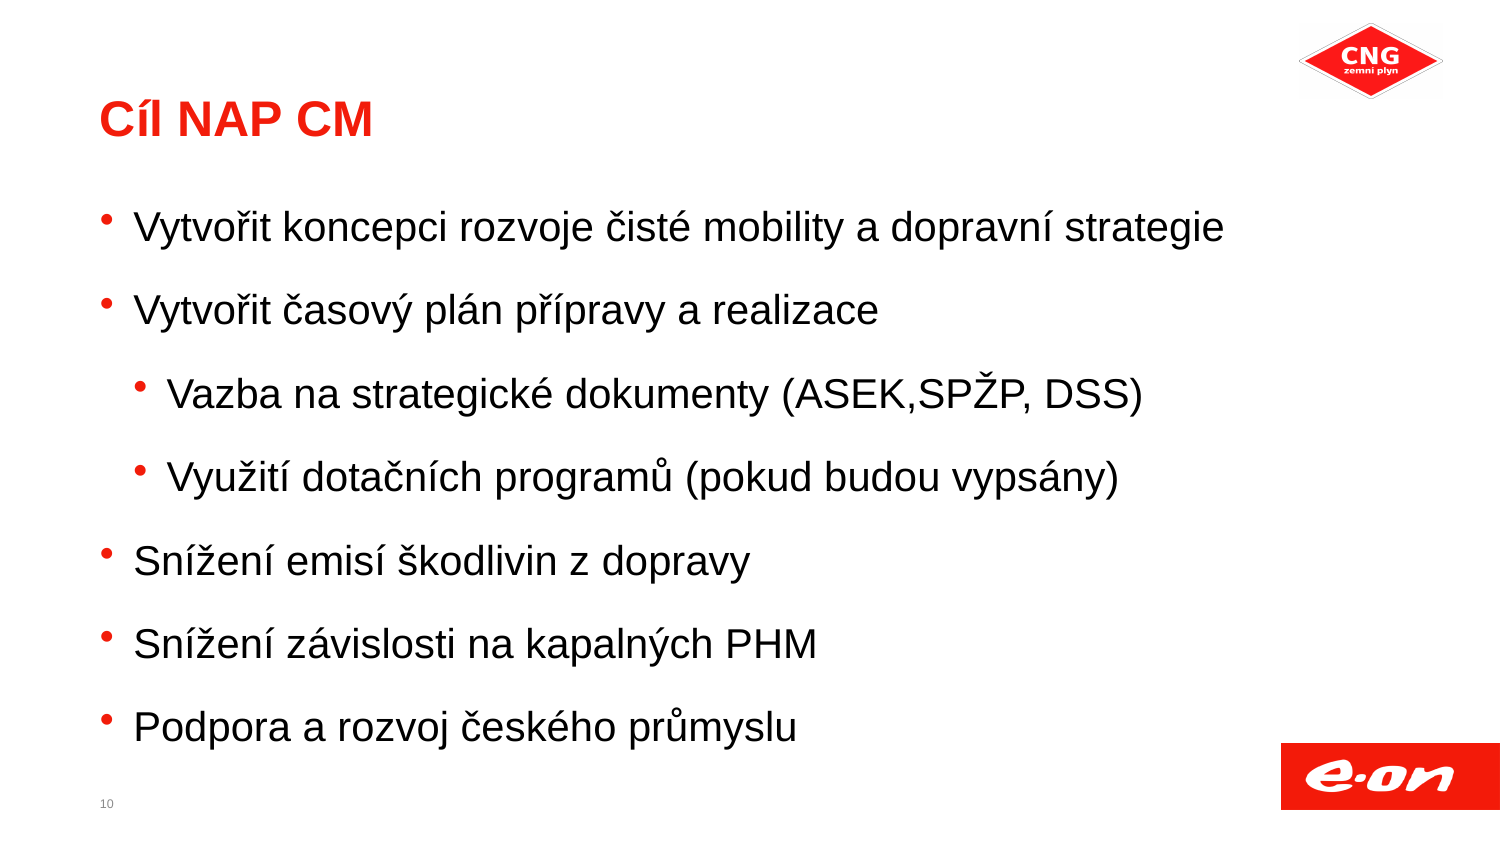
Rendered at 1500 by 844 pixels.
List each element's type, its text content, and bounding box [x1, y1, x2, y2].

picture [1299, 22, 1443, 99]
title Cíl NAP CM [99, 82, 1400, 157]
list Vytvořit koncepci rozvoje čisté mobility a dopravní strategie Vytvořit časový plán přípravy a realizace Vazba na strategické dokumenty (ASEK,SPŽP, DSS) Využití dotačních programů (pokud budou vypsány) Snížení emisí škodlivin z dopravy Snížení závislosti na kapalných PHM Podpora a rozvoj českého průmyslu [99, 174, 1400, 694]
slide_number 10 [99, 787, 129, 812]
picture [1281, 743, 1500, 810]
